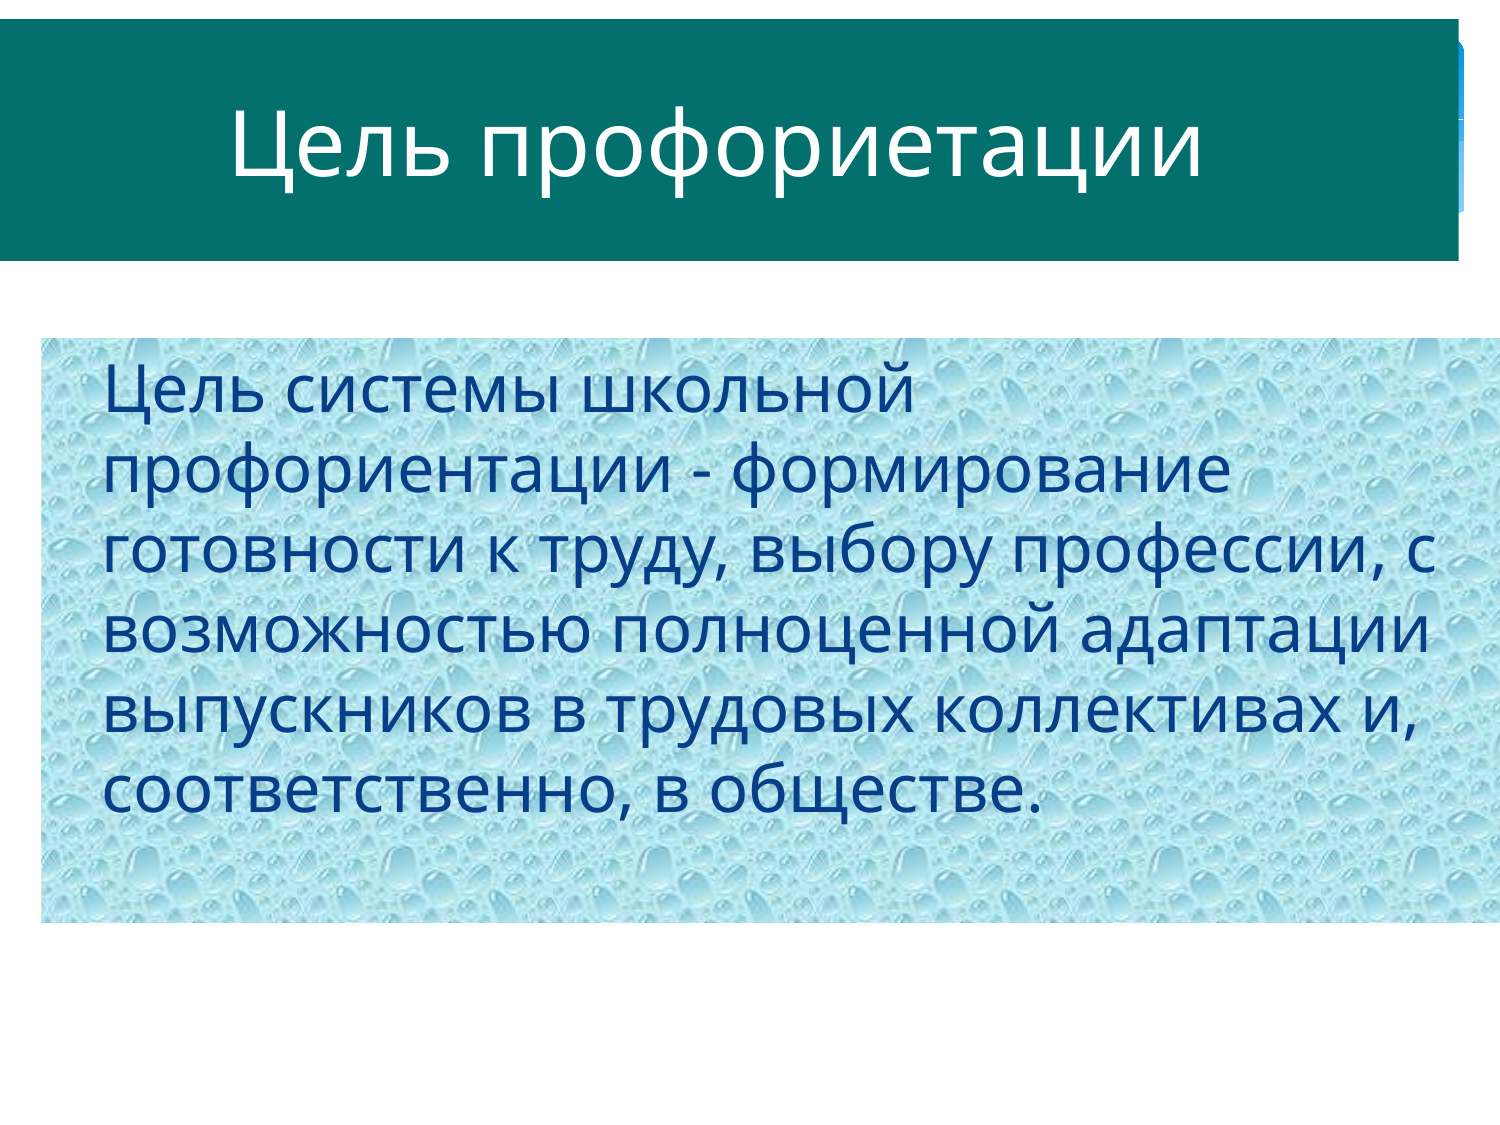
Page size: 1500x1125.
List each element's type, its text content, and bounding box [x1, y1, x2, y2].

title Цель профориетации [0, 19, 1459, 261]
list Цель системы школьной профориентации - формирование готовности к труду, выбору профессии, с возможностью полноценной адаптации выпускников в трудовых коллективах и, соответственно, в обществе. [41, 338, 1500, 923]
